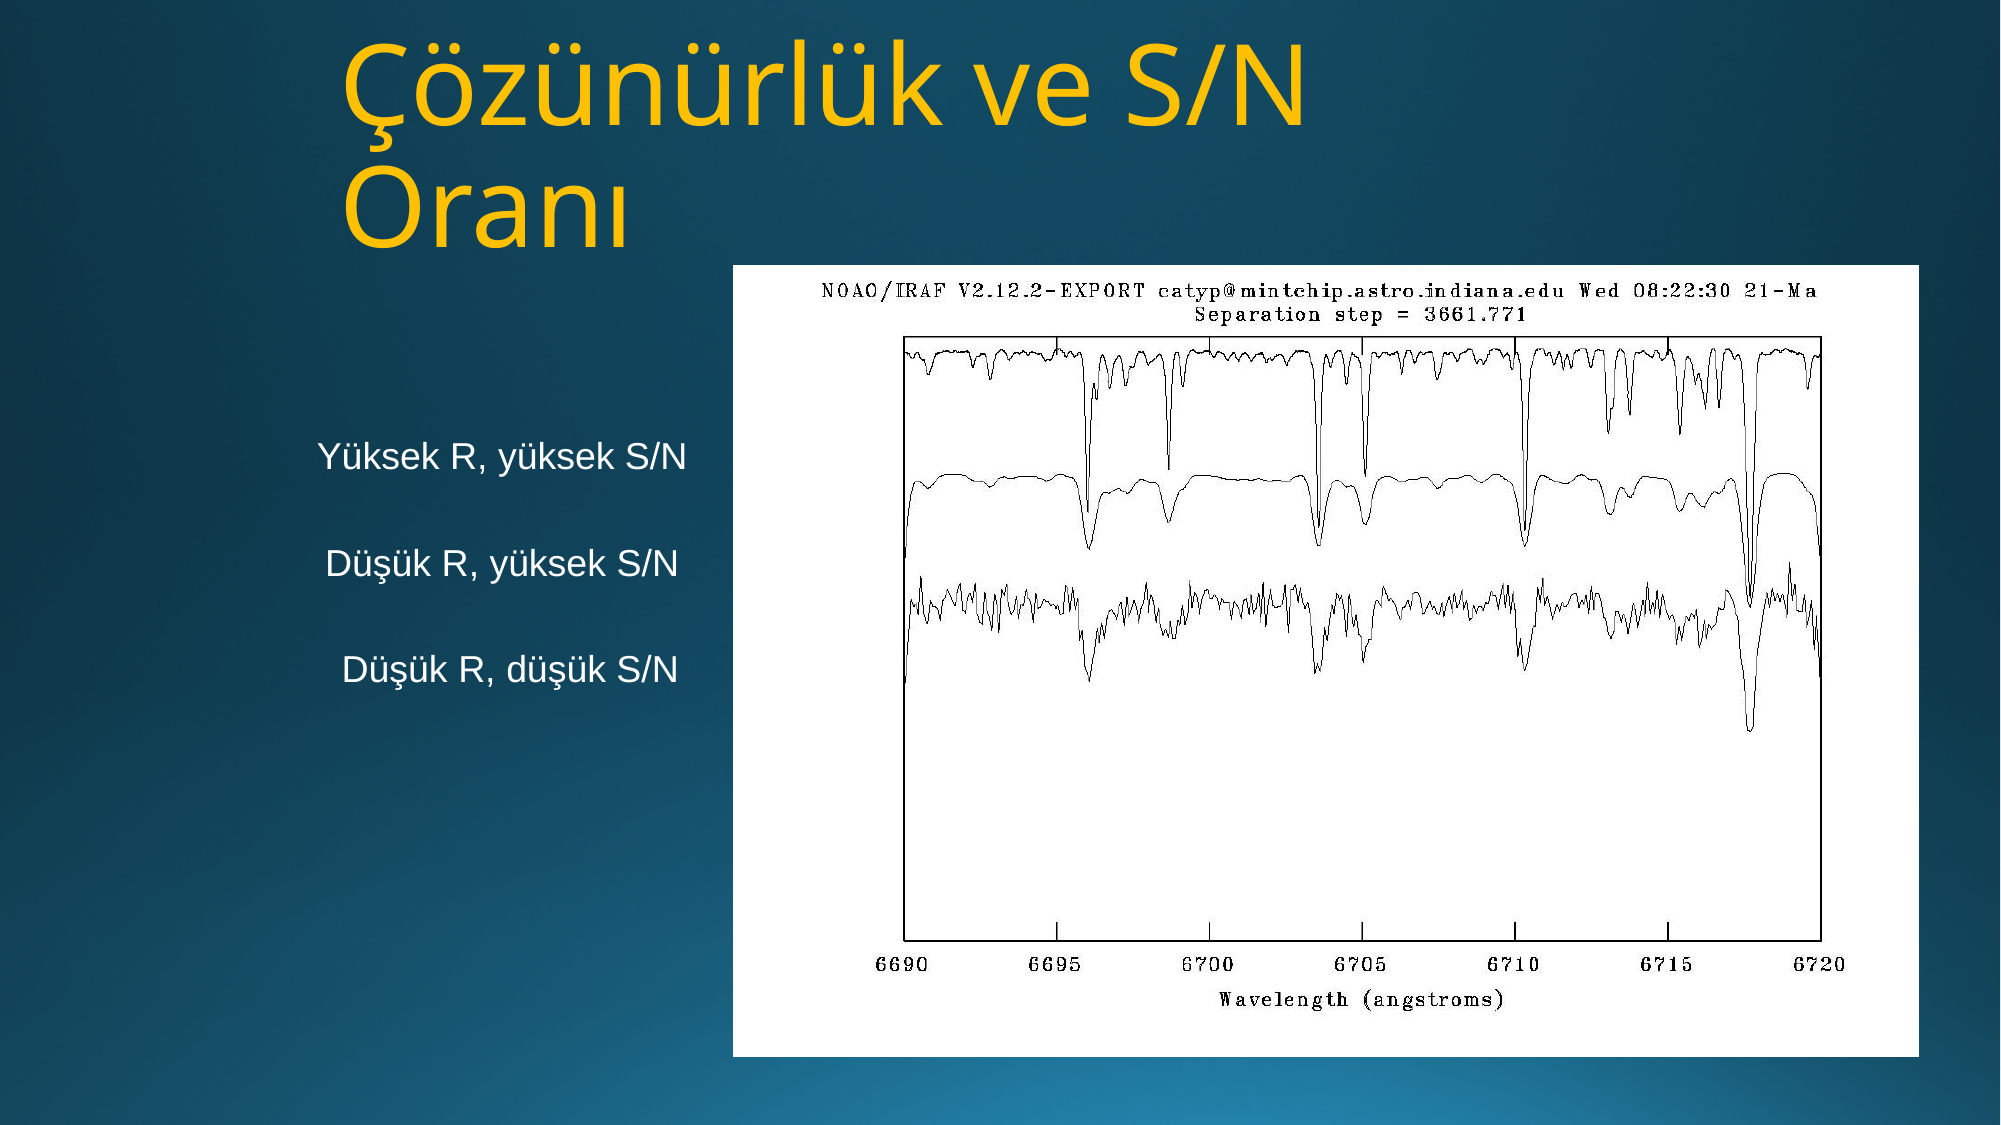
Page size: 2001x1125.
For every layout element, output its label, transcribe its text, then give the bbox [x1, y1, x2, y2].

text_box Yüksek R, yüksek S/N [302, 424, 703, 485]
picture [0, 0, 2001, 1125]
text_box Düşük R, düşük S/N [326, 637, 694, 698]
title Çözünürlük ve S/N Oranı [324, 56, 1600, 244]
text_box Düşük R, yüksek S/N [310, 531, 695, 591]
